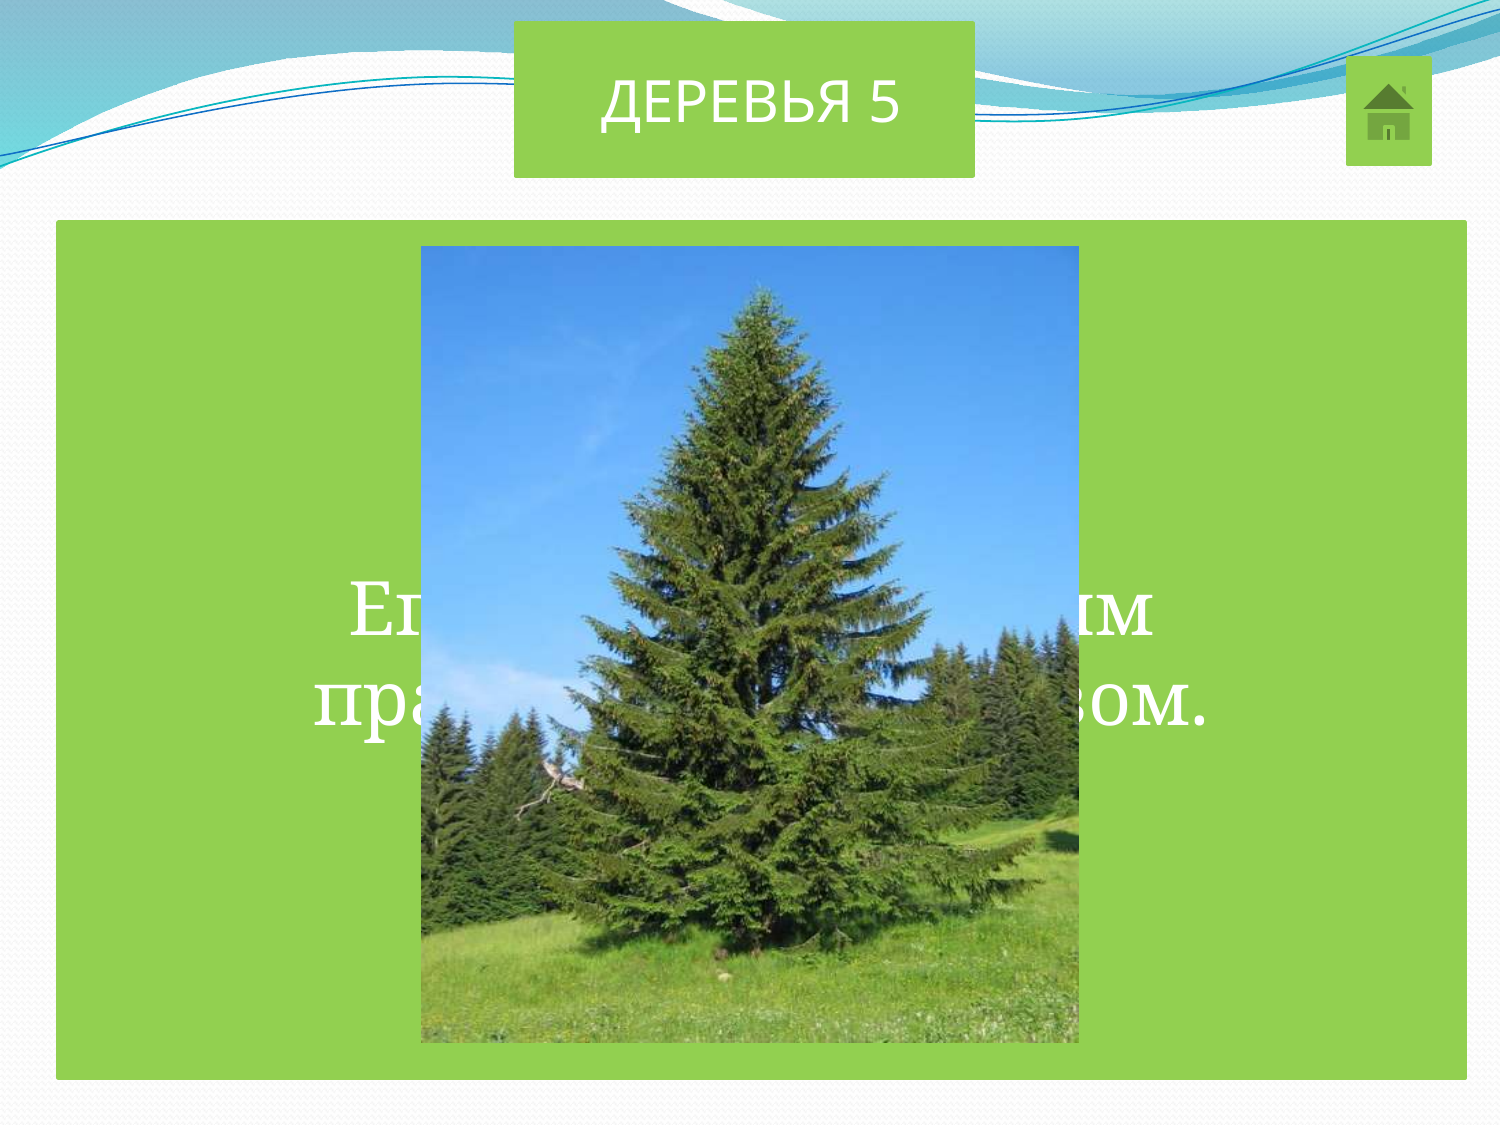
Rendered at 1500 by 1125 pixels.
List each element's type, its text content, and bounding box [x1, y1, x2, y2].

picture [421, 245, 1079, 1044]
text_box [1346, 56, 1432, 166]
text_box ДЕРЕВЬЯ 5 [514, 21, 975, 178]
text_box Его называют самым праздничным деревом. [56, 220, 1467, 1080]
